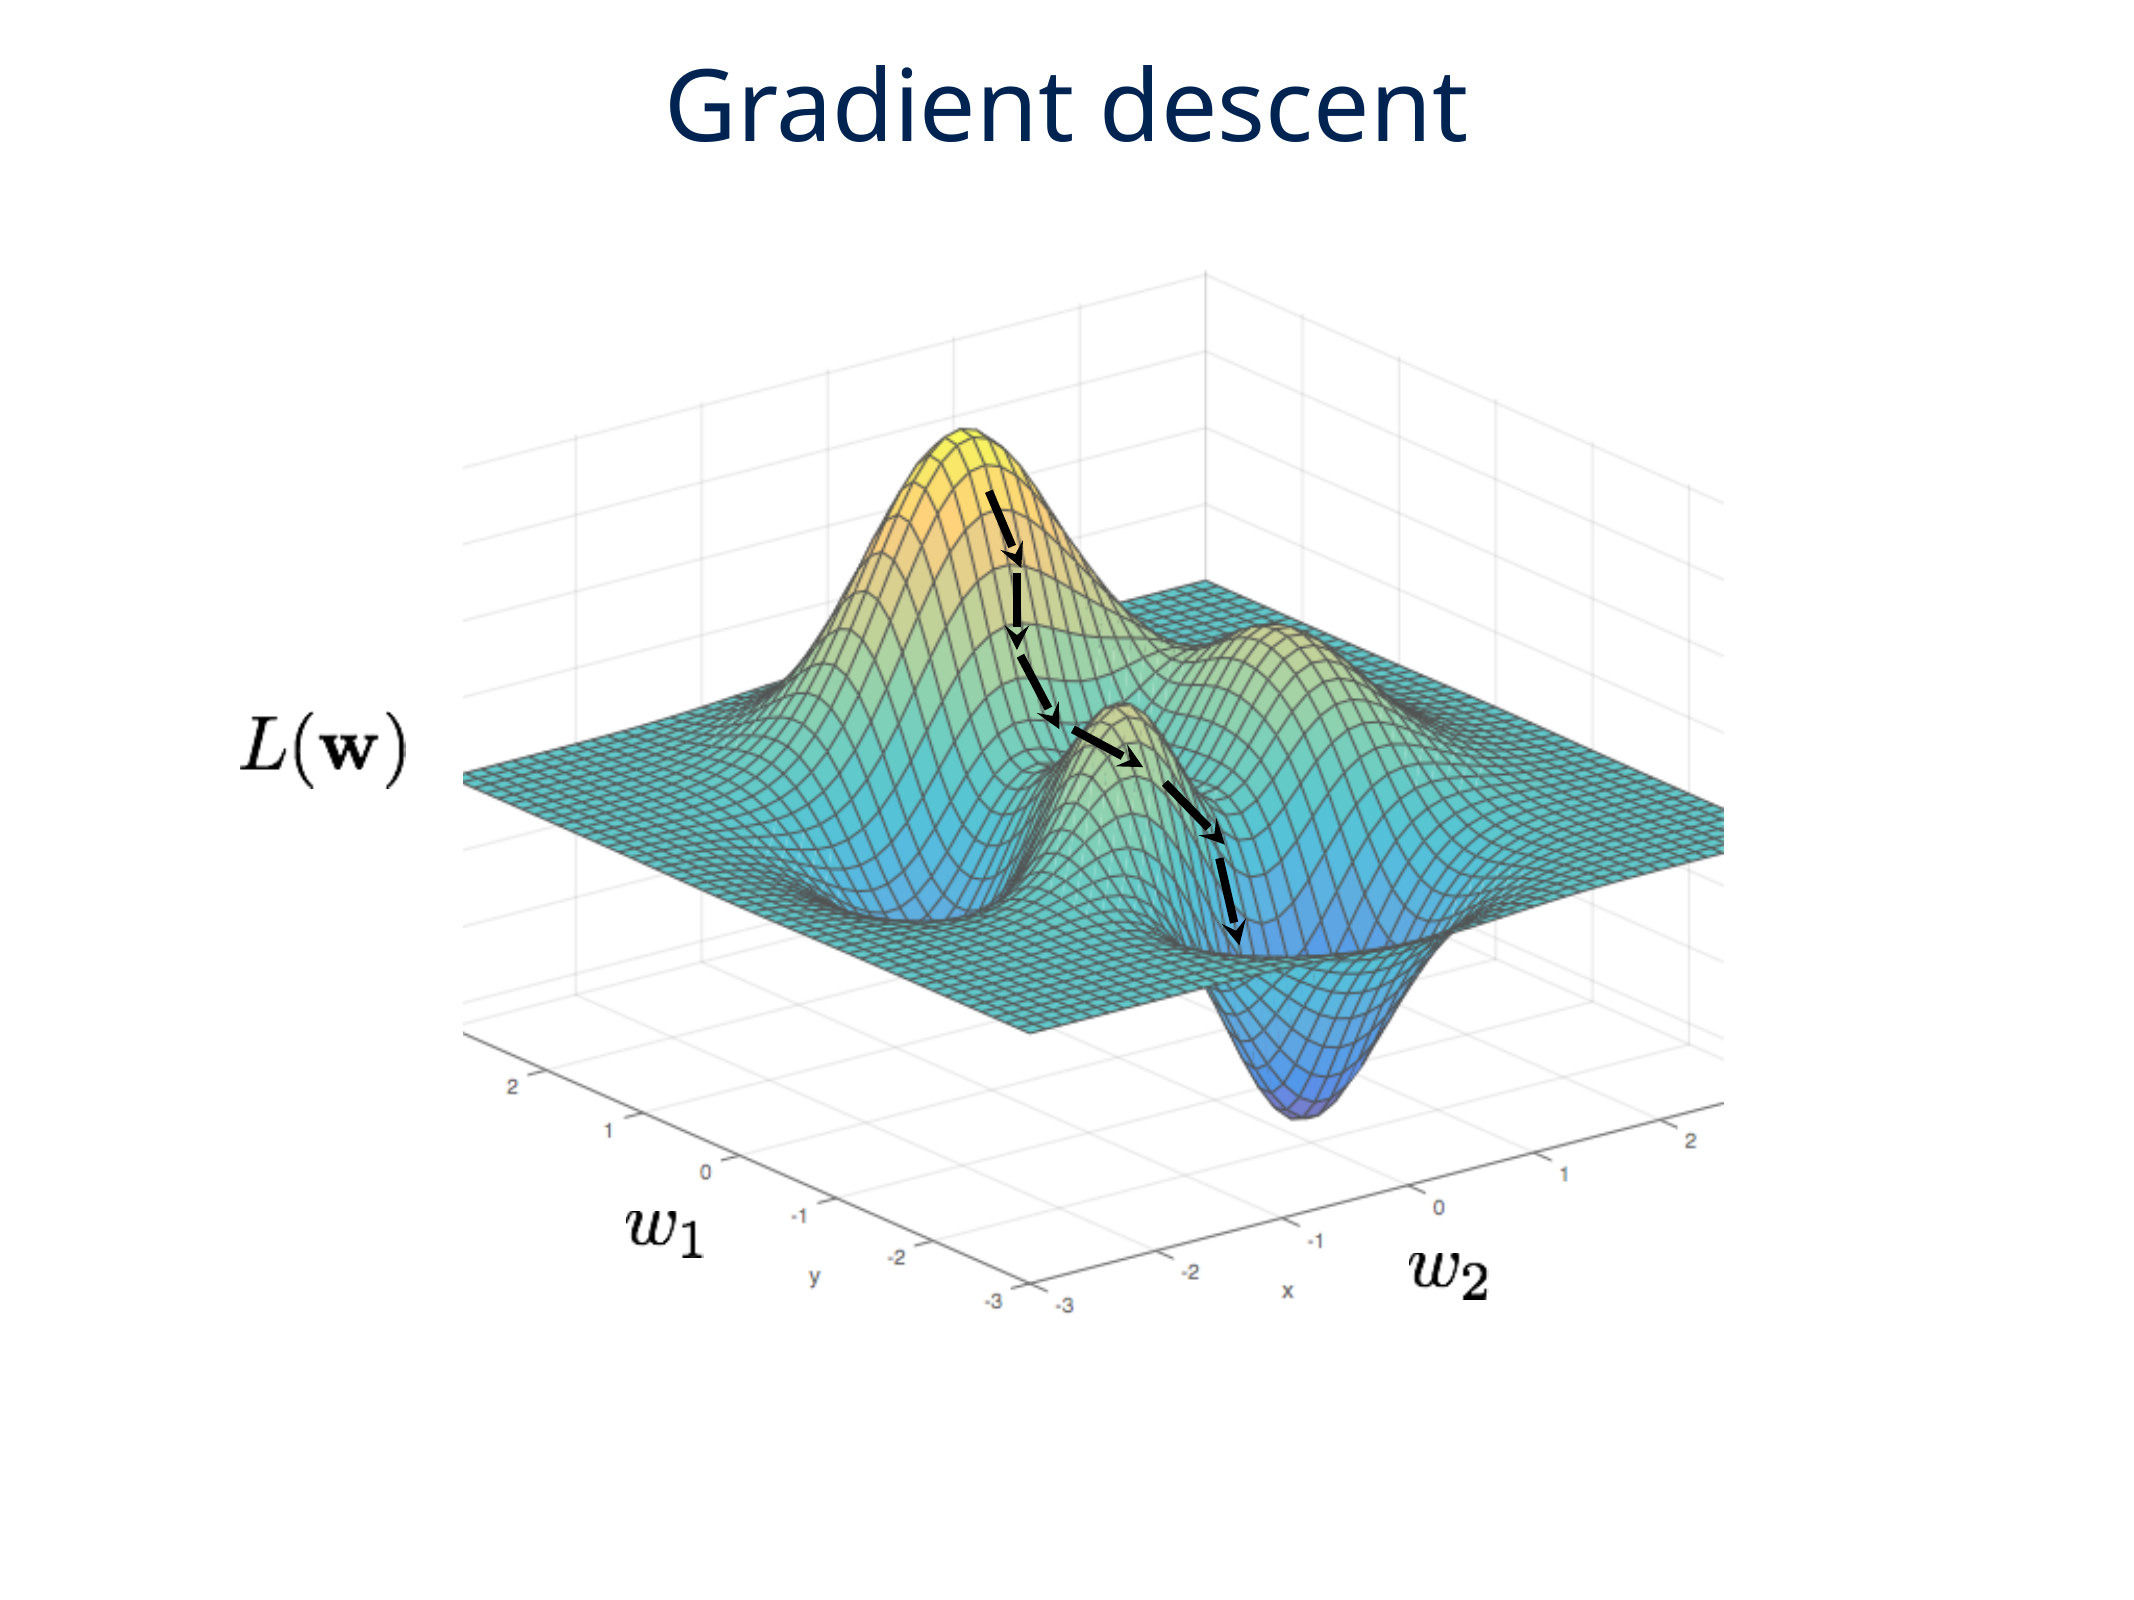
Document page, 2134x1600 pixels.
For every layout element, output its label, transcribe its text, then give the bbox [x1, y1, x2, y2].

text_box Gradient descent [656, 32, 1477, 170]
picture [240, 711, 406, 789]
picture [463, 263, 1724, 1336]
